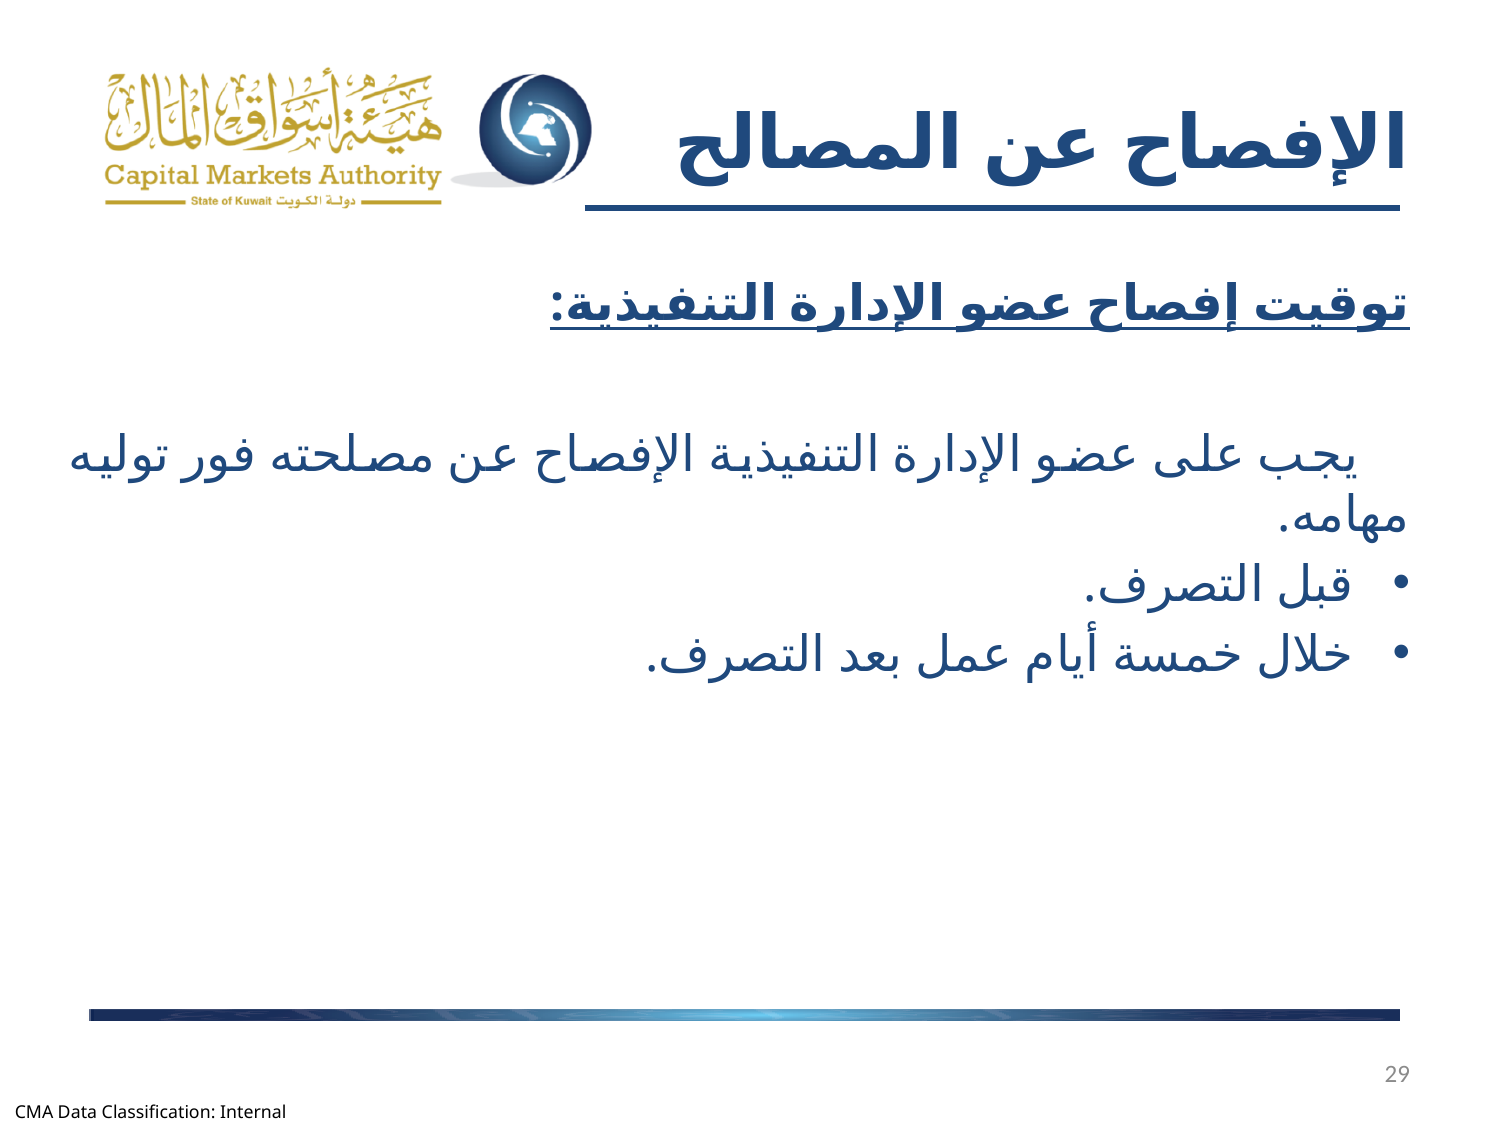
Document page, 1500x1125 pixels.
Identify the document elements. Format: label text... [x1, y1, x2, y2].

title الإفصاح عن المصالح [460, 45, 1425, 233]
picture [87, 1009, 1401, 1021]
slide_number 29 [1074, 1042, 1425, 1103]
picture [87, 62, 608, 213]
list توقيت إفصاح عضو الإدارة التنفيذية: يجب على عضو الإدارة التنفيذية الإفصاح عن مصلحته فور توليه مهامه. قبل التصرف. خلال خمسة أيام عمل بعد التصرف. [53, 262, 1425, 1005]
